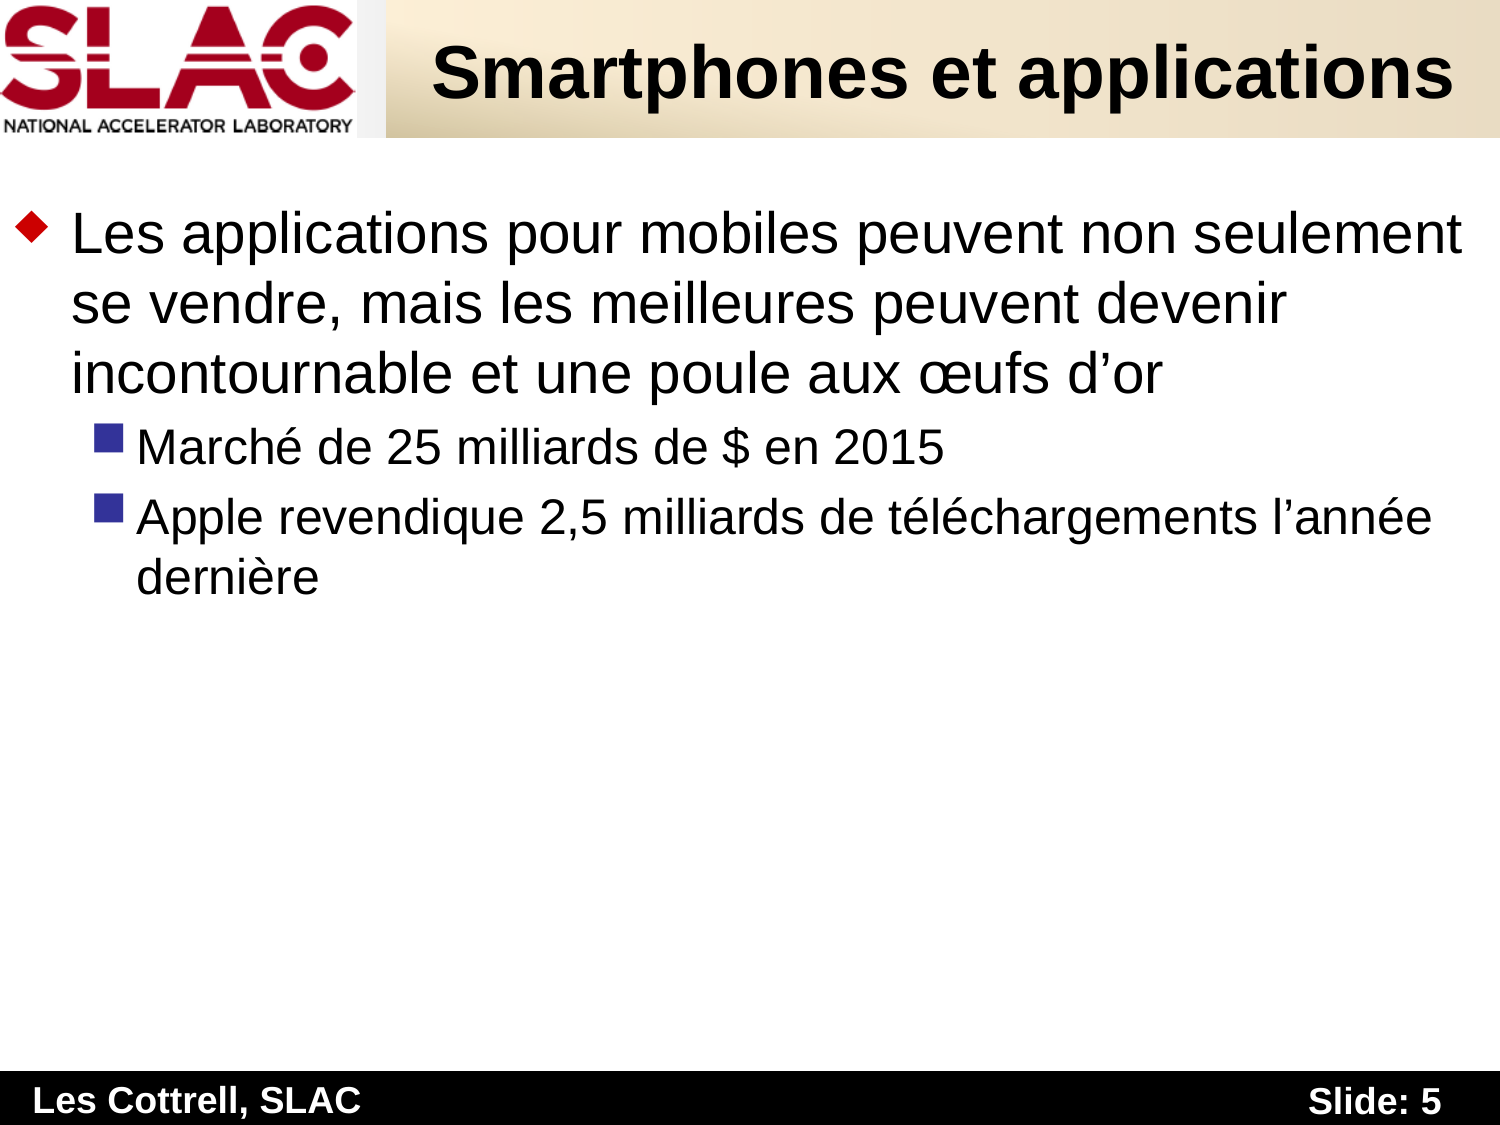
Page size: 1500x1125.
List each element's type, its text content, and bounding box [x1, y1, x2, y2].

picture [0, 0, 357, 138]
list Les applications pour mobiles peuvent non seulement se vendre, mais les meilleures peuvent devenir incontournable et une poule aux œufs d’or Marché de 25 milliards de $ en 2015 Apple revendique 2,5 milliards de téléchargements l’année dernière [0, 187, 1500, 1071]
title Smartphones et applications [386, 0, 1500, 138]
